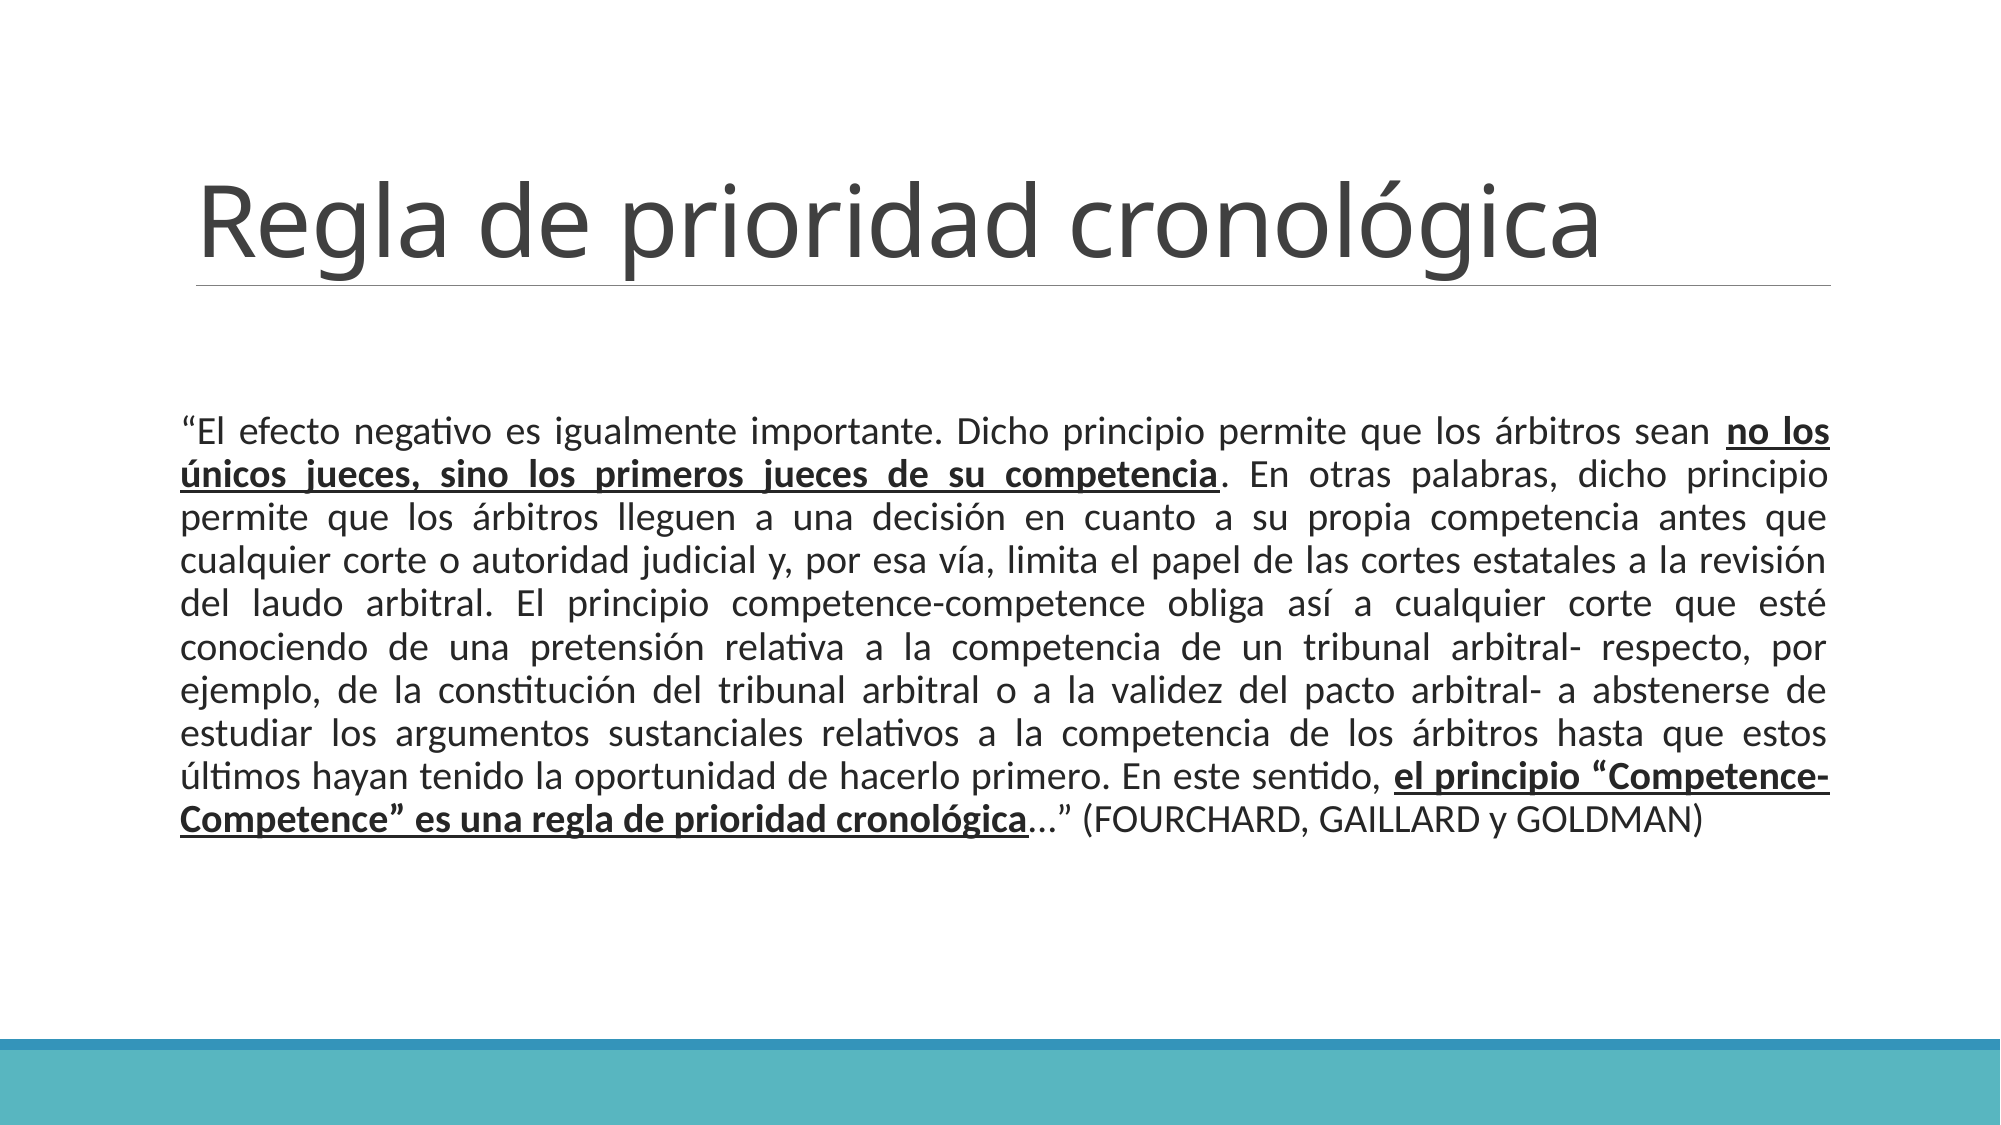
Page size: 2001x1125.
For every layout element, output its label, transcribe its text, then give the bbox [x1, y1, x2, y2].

list “El efecto negativo es igualmente importante. Dicho principio permite que los árbitros sean no los únicos jueces, sino los primeros jueces de su competencia. En otras palabras, dicho principio permite que los árbitros lleguen a una decisión en cuanto a su propia competencia antes que cualquier corte o autoridad judicial y, por esa vía, limita el papel de las cortes estatales a la revisión del laudo arbitral. El principio competence-competence obliga así a cualquier corte que esté conociendo de una pretensión relativa a la competencia de un tribunal arbitral- respecto, por ejemplo, de la constitución del tribunal arbitral o a la validez del pacto arbitral- a abstenerse de estudiar los argumentos sustanciales relativos a la competencia de los árbitros hasta que estos últimos hayan tenido la oportunidad de hacerlo primero. En este sentido, el principio “Competence-Competence” es una regla de prioridad cronológica…” (FOURCHARD, GAILLARD y GOLDMAN) [180, 326, 1830, 882]
title Regla de prioridad cronológica [180, 47, 1830, 285]
